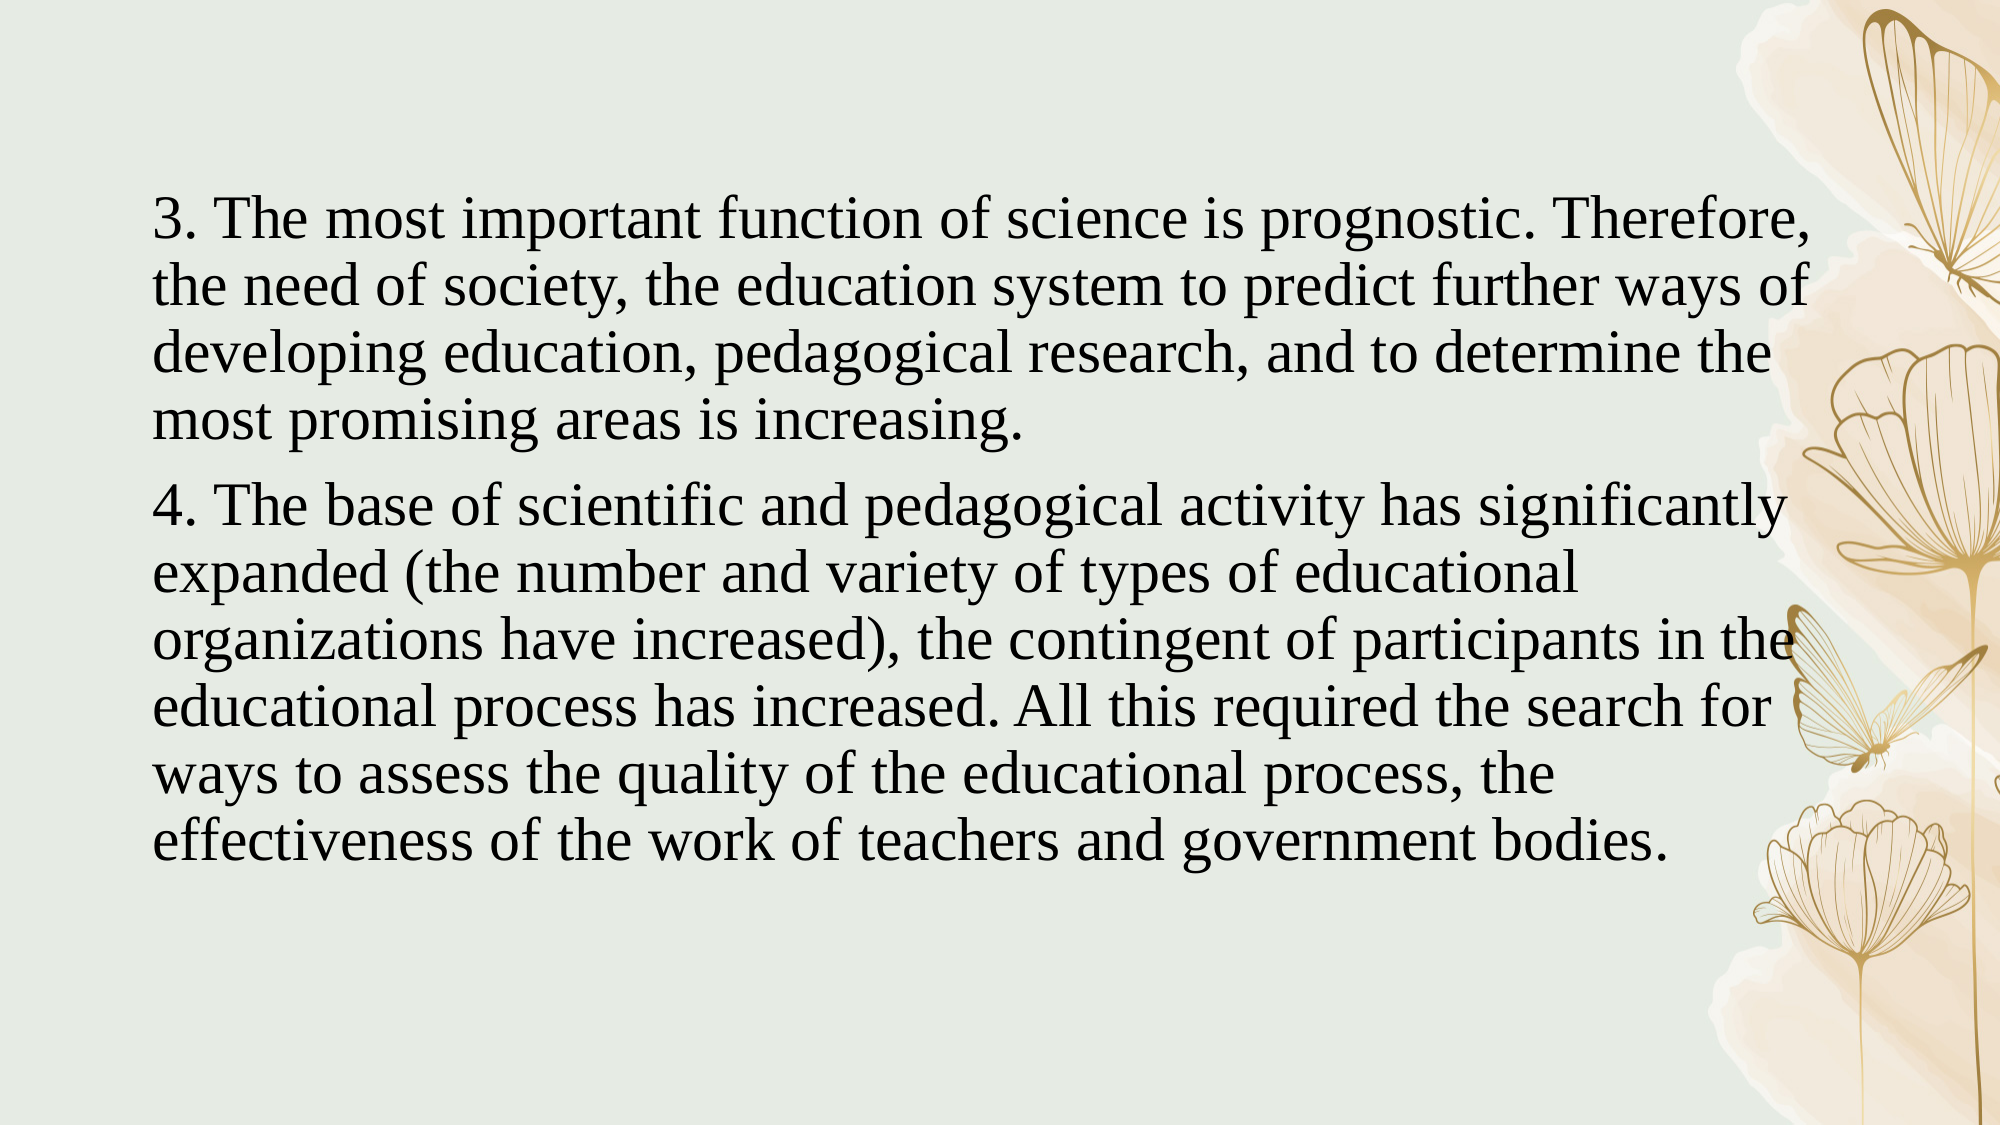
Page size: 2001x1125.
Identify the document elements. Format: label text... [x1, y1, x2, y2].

picture [0, 0, 2000, 1125]
list 3. The most important function of science is prognostic. Therefore, the need of society, the education system to predict further ways of developing education, pedagogical research, and to determine the most promising areas is increasing. 4. The base of scientific and pedagogical activity has significantly expanded (the number and variety of types of educational organizations have increased), the contingent of participants in the educational process has increased. All this required the search for ways to assess the quality of the educational process, the effectiveness of the work of teachers and government bodies. [137, 177, 1863, 891]
